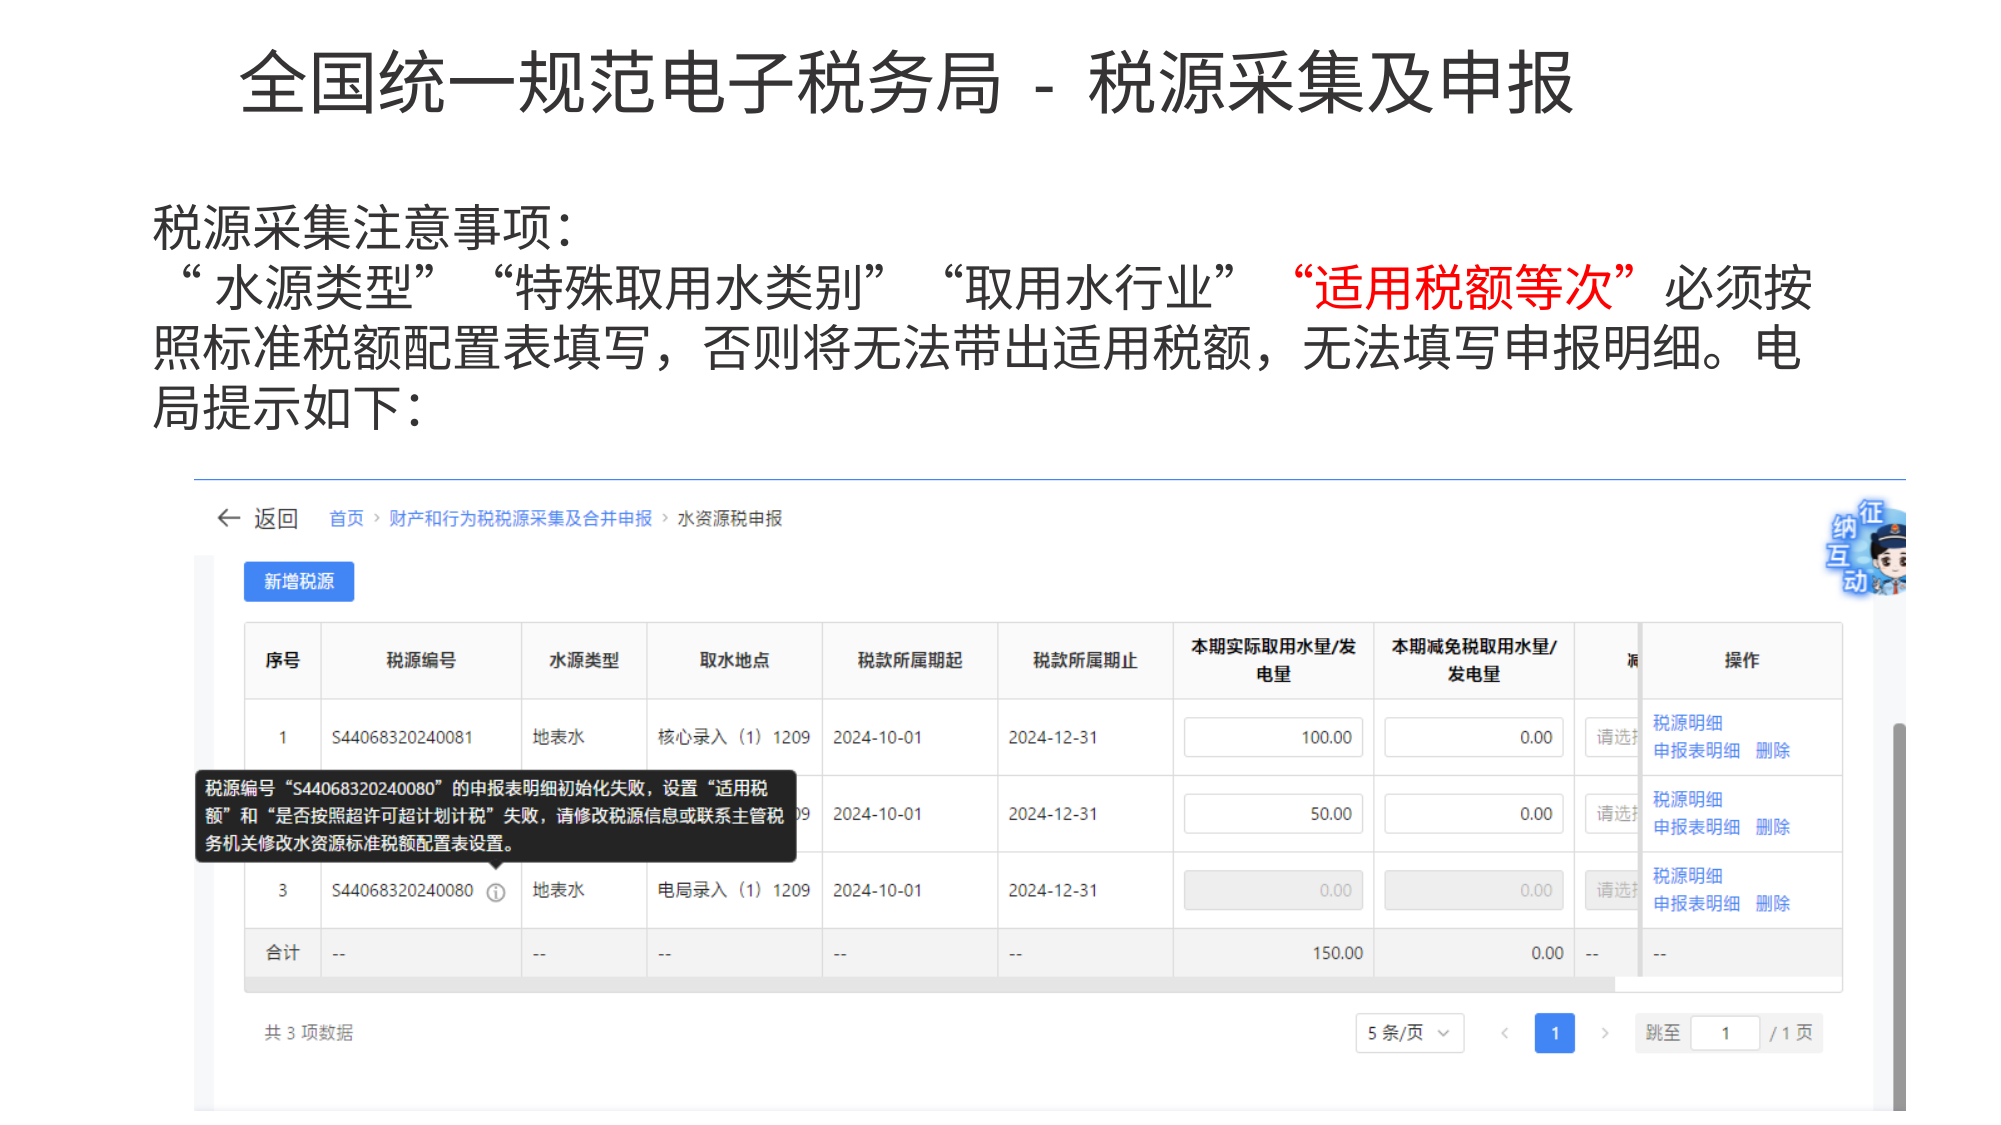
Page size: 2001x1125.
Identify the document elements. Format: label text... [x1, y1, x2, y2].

picture [194, 479, 1906, 1111]
title 全国统一规范电子税务局 - 税源采集及申报 [223, 40, 1982, 133]
list 税源采集注意事项： “水源类型”“特殊取用水类别”“取用水行业”“适用税额等次”必须按照标准税额配置表填写，否则将无法带出适用税额，无法填写申报明细。电局提示如下： [137, 189, 1863, 903]
